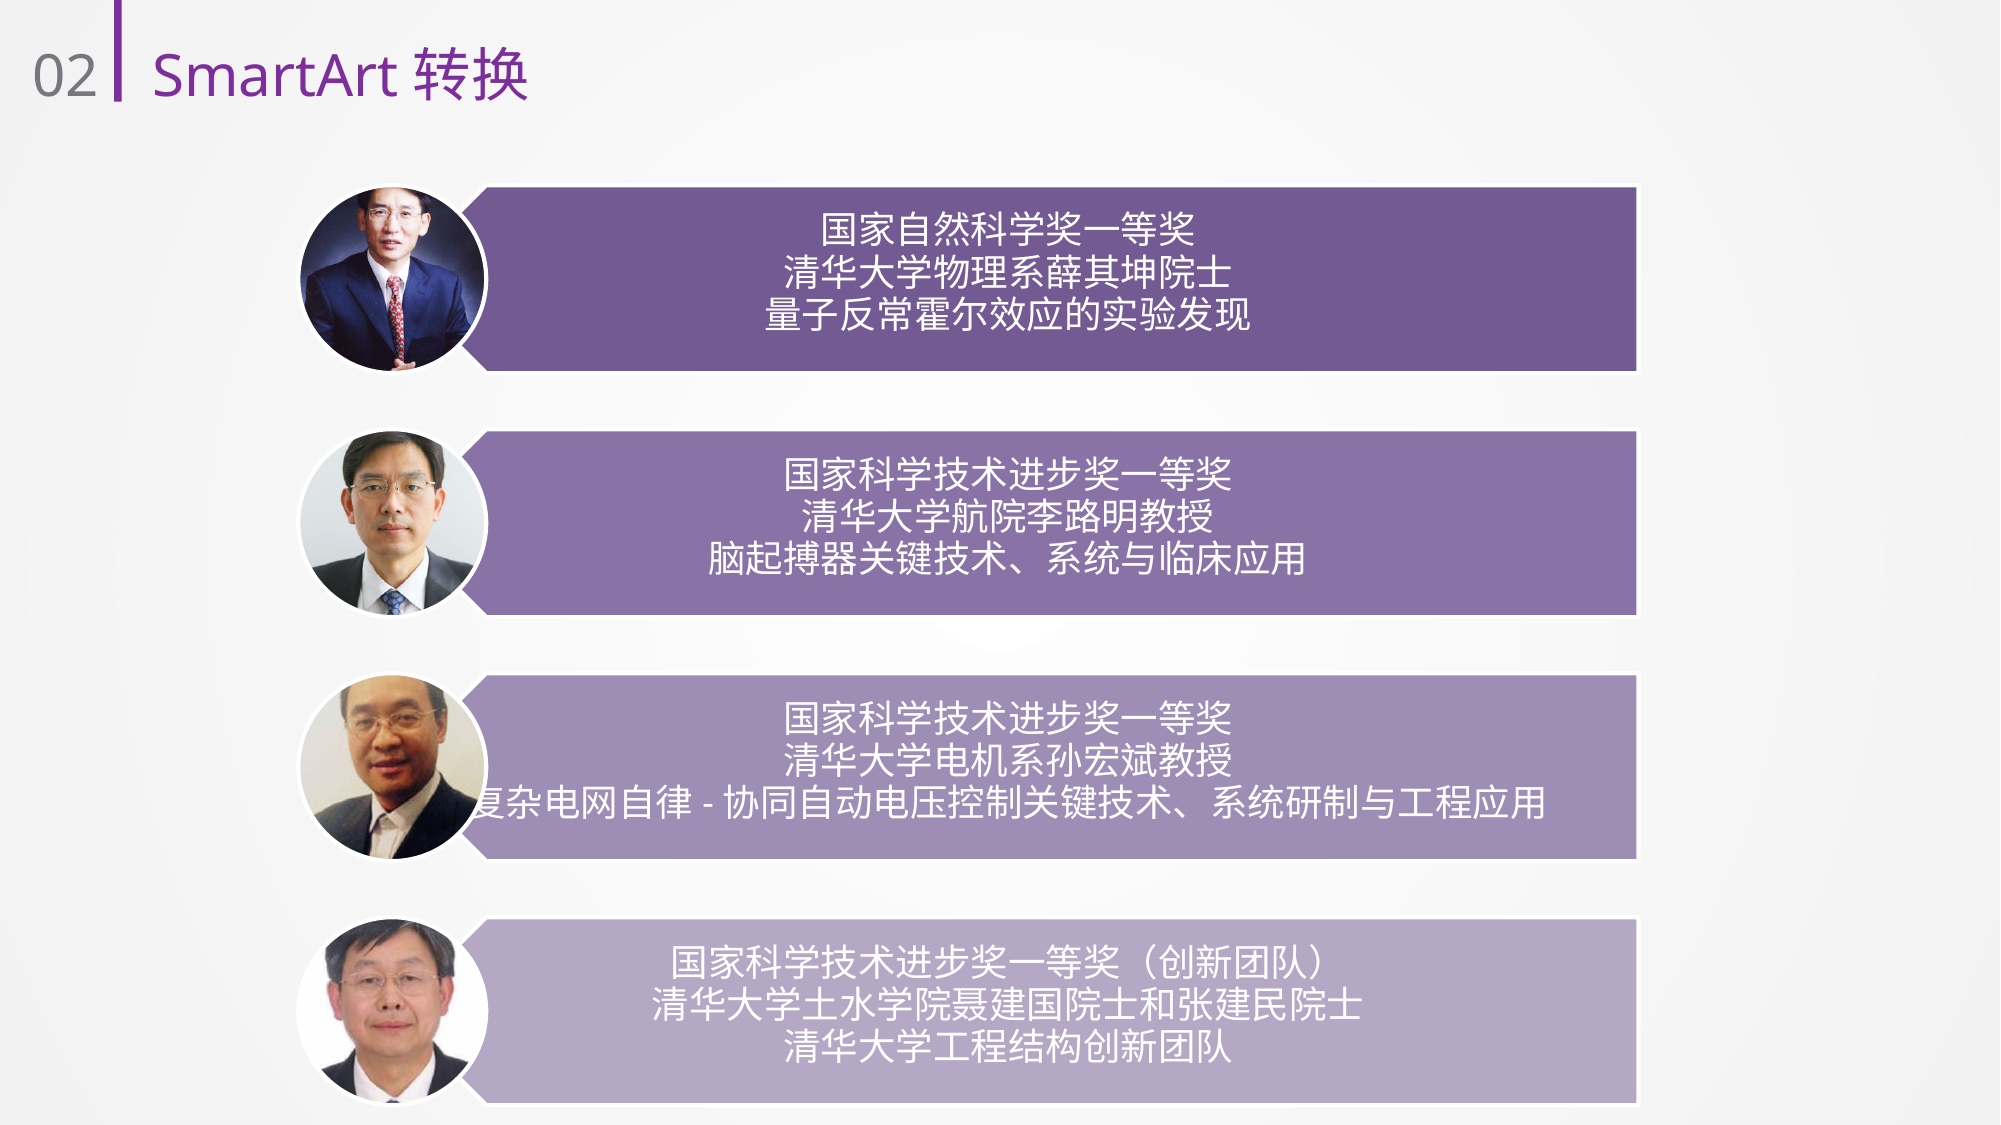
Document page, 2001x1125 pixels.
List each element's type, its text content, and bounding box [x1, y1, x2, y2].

text_box [112, 0, 124, 30]
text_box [31, 184, 1906, 1107]
text_box 02 [17, 30, 126, 116]
text_box SmartArt转换 [137, 30, 1059, 116]
